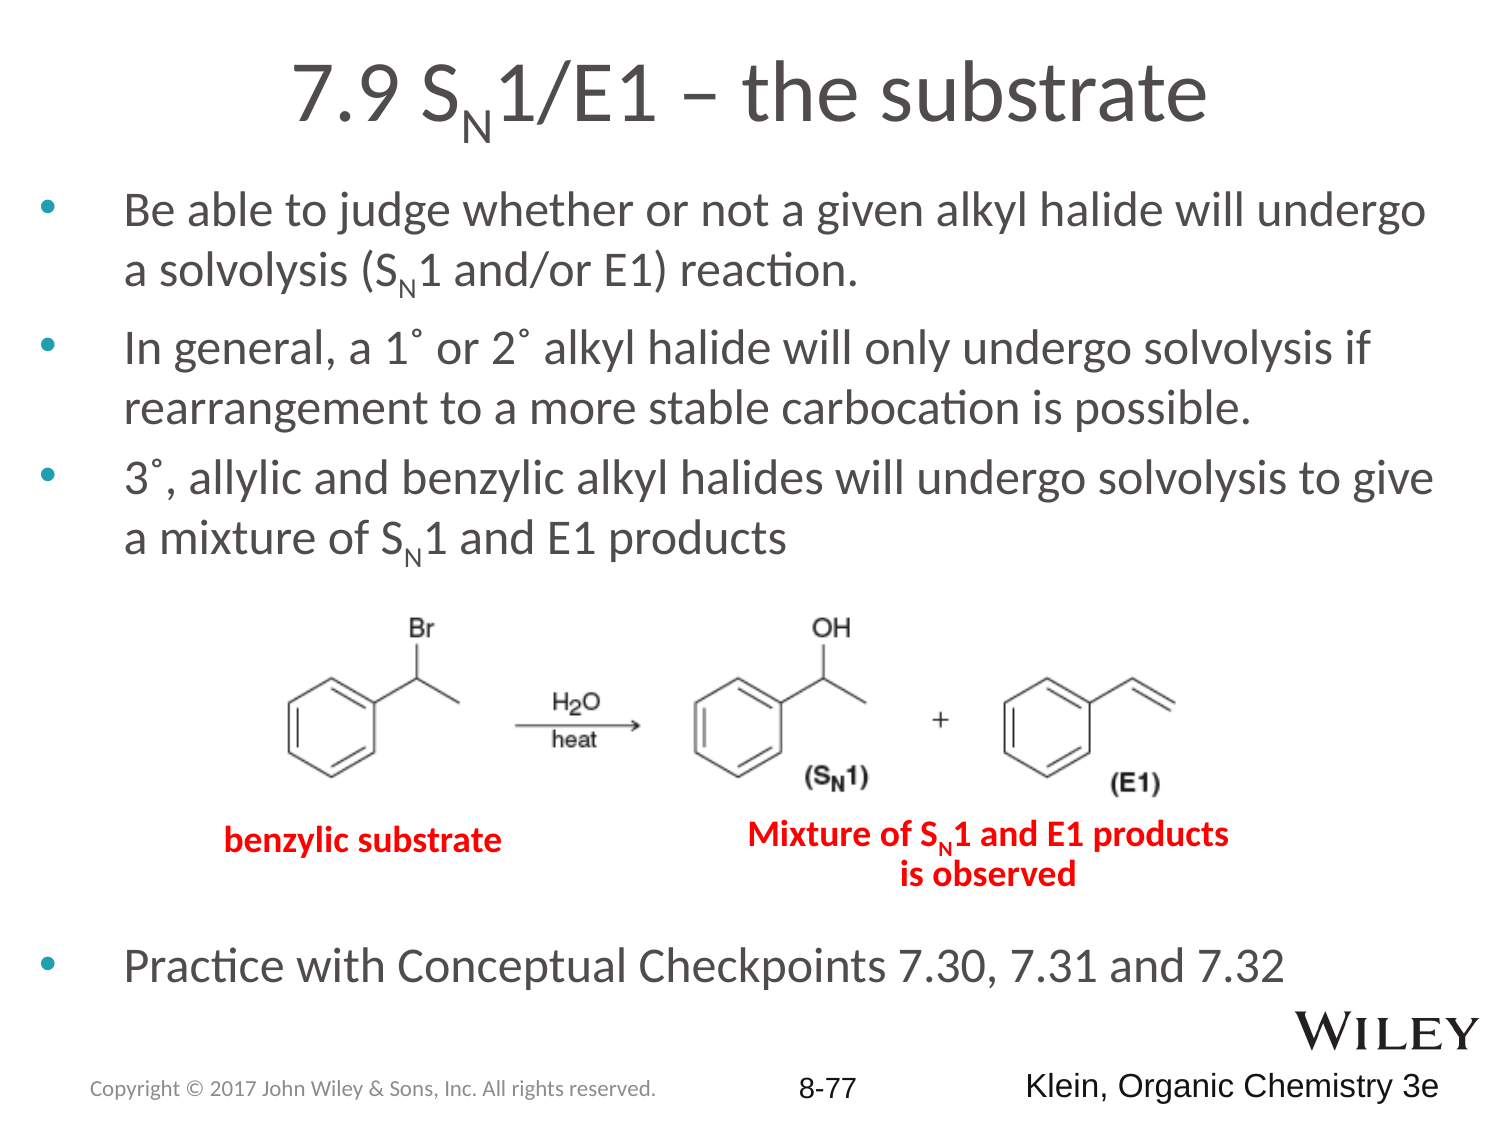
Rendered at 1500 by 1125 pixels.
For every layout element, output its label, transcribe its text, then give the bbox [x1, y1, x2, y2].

text_box Mixture of SN1 and E1 products is observed [732, 827, 1245, 968]
picture [260, 595, 1199, 817]
picture [1292, 1009, 1480, 1053]
slide_number Copyright © 2017 John Wiley & Sons, Inc. All rights reserved. [75, 1056, 664, 1117]
slide_number 8-76 [664, 1056, 992, 1117]
text_box benzylic substrate [208, 827, 518, 935]
title 7.9 SN1/E1 – the substrate [74, 31, 1426, 156]
list Be able to judge whether or not a given alkyl halide will undergo a solvolysis (SN1 and/or E1) reaction. In general, a 1˚ or 2˚ alkyl halide will only undergo solvolysis if rearrangement to a more stable carbocation is possible. 3˚, allylic and benzylic alkyl halides will undergo solvolysis to give a mixture of SN1 and E1 products Practice with Conceptual Checkpoints 7.30, 7.31 and 7.32 [23, 168, 1467, 1025]
footer Klein, Organic Chemistry 3e [1010, 1056, 1486, 1117]
